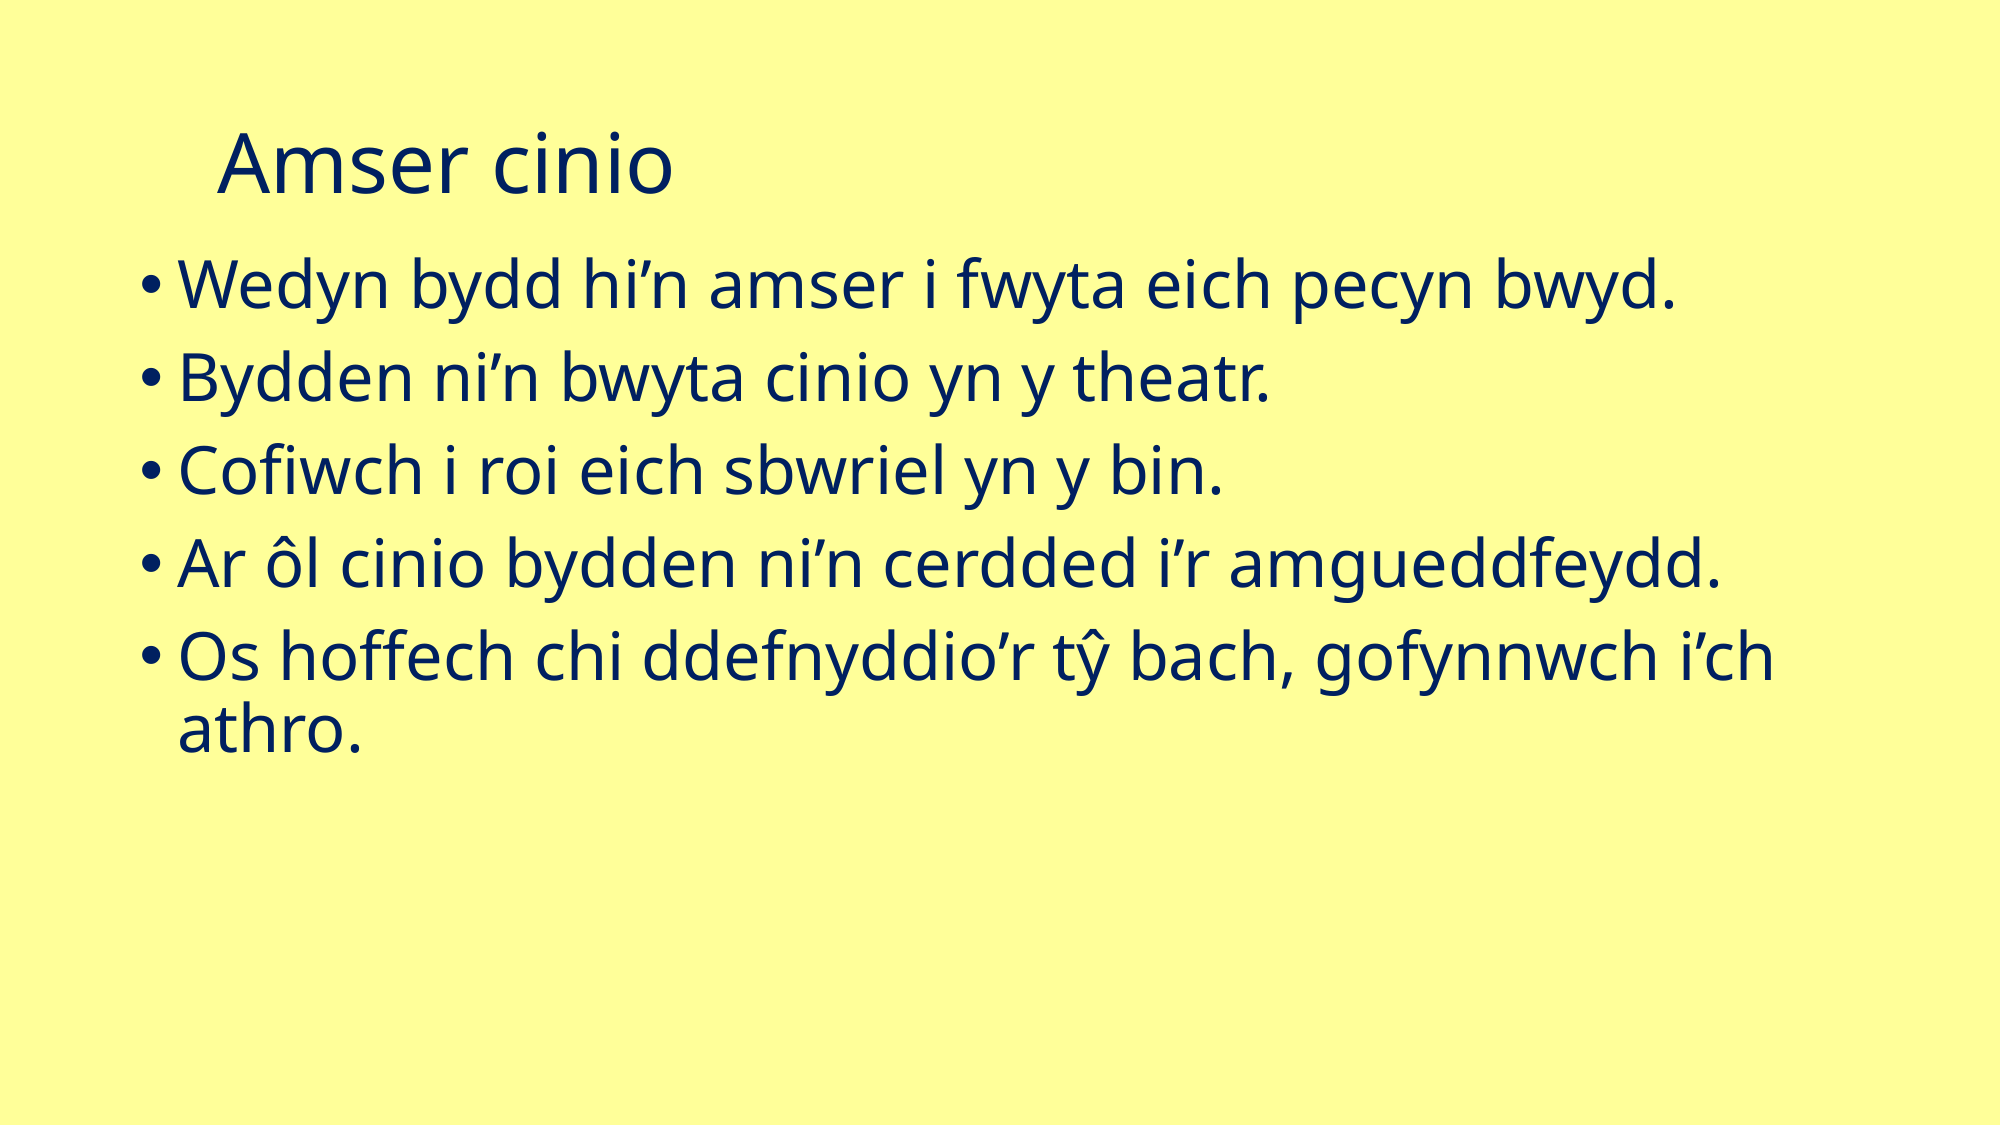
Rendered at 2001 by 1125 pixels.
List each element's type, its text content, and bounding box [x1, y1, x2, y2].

title Amser cinio [124, 14, 770, 220]
list Wedyn bydd hi’n amser i fwyta eich pecyn bwyd. Bydden ni’n bwyta cinio yn y theatr. Cofiwch i roi eich sbwriel yn y bin. Ar ôl cinio bydden ni’n cerdded i’r amgueddfeydd. Os hoffech chi ddefnyddio’r tŷ bach, gofynnwch i’ch athro. [124, 243, 1945, 955]
